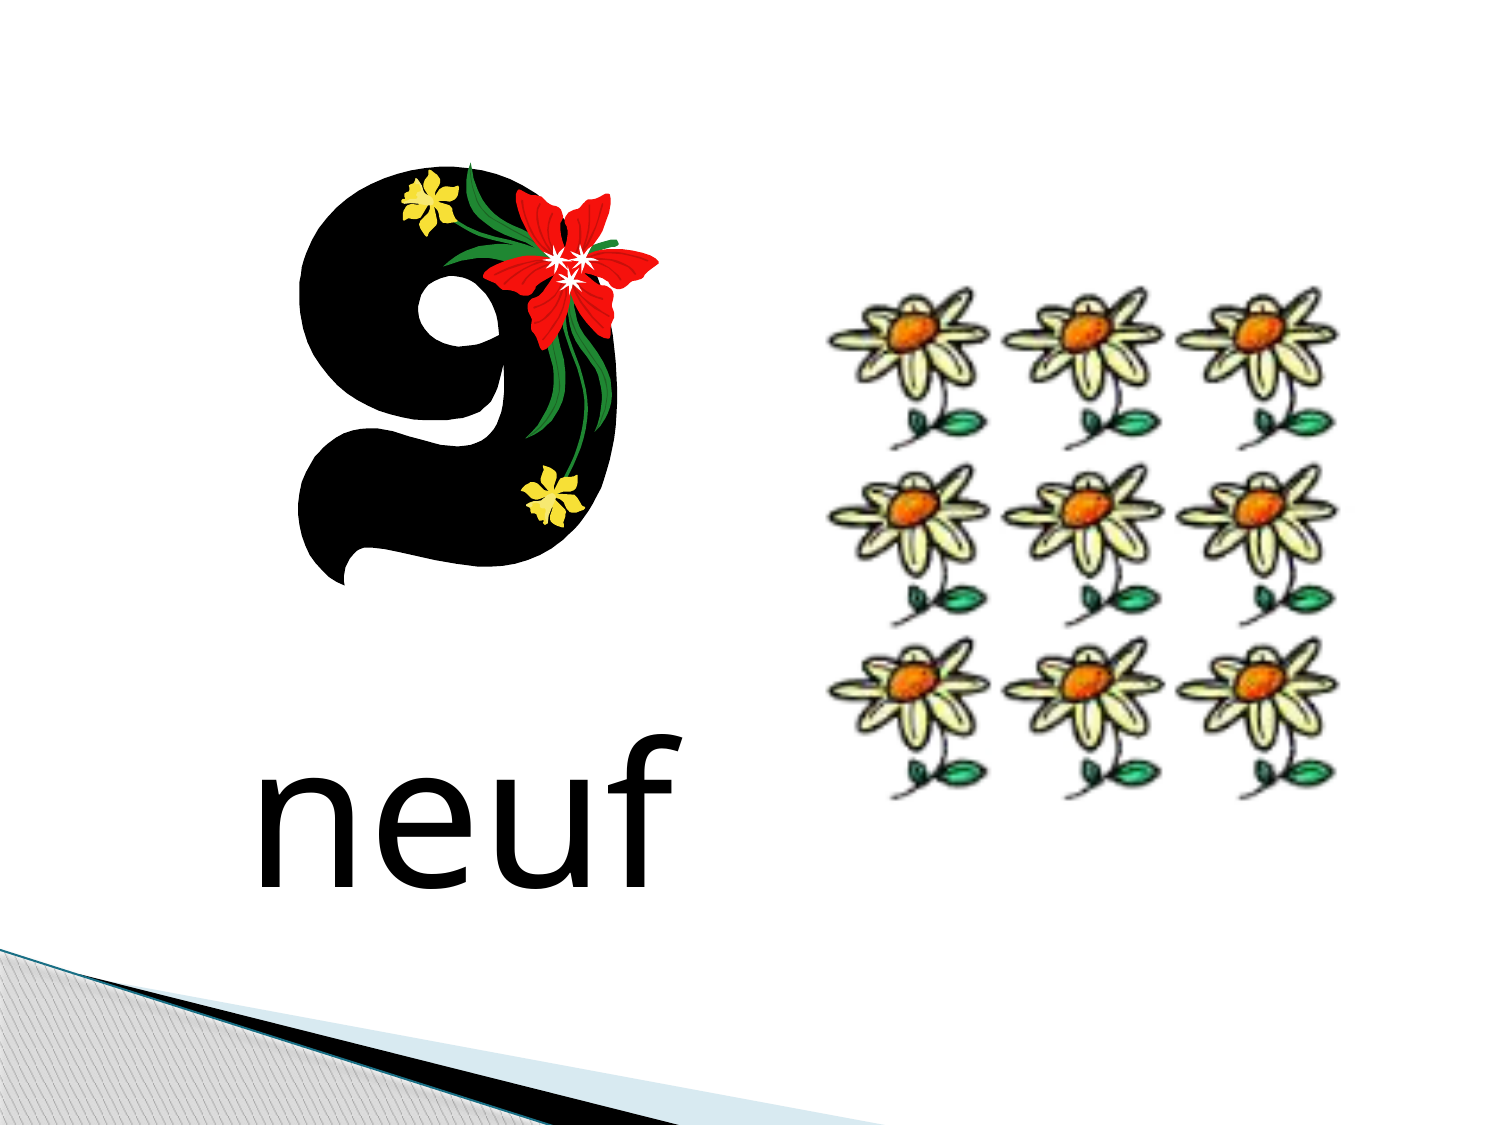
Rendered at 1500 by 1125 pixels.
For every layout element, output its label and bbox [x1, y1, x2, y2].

picture [760, 156, 1412, 965]
text_box [229, 160, 727, 939]
